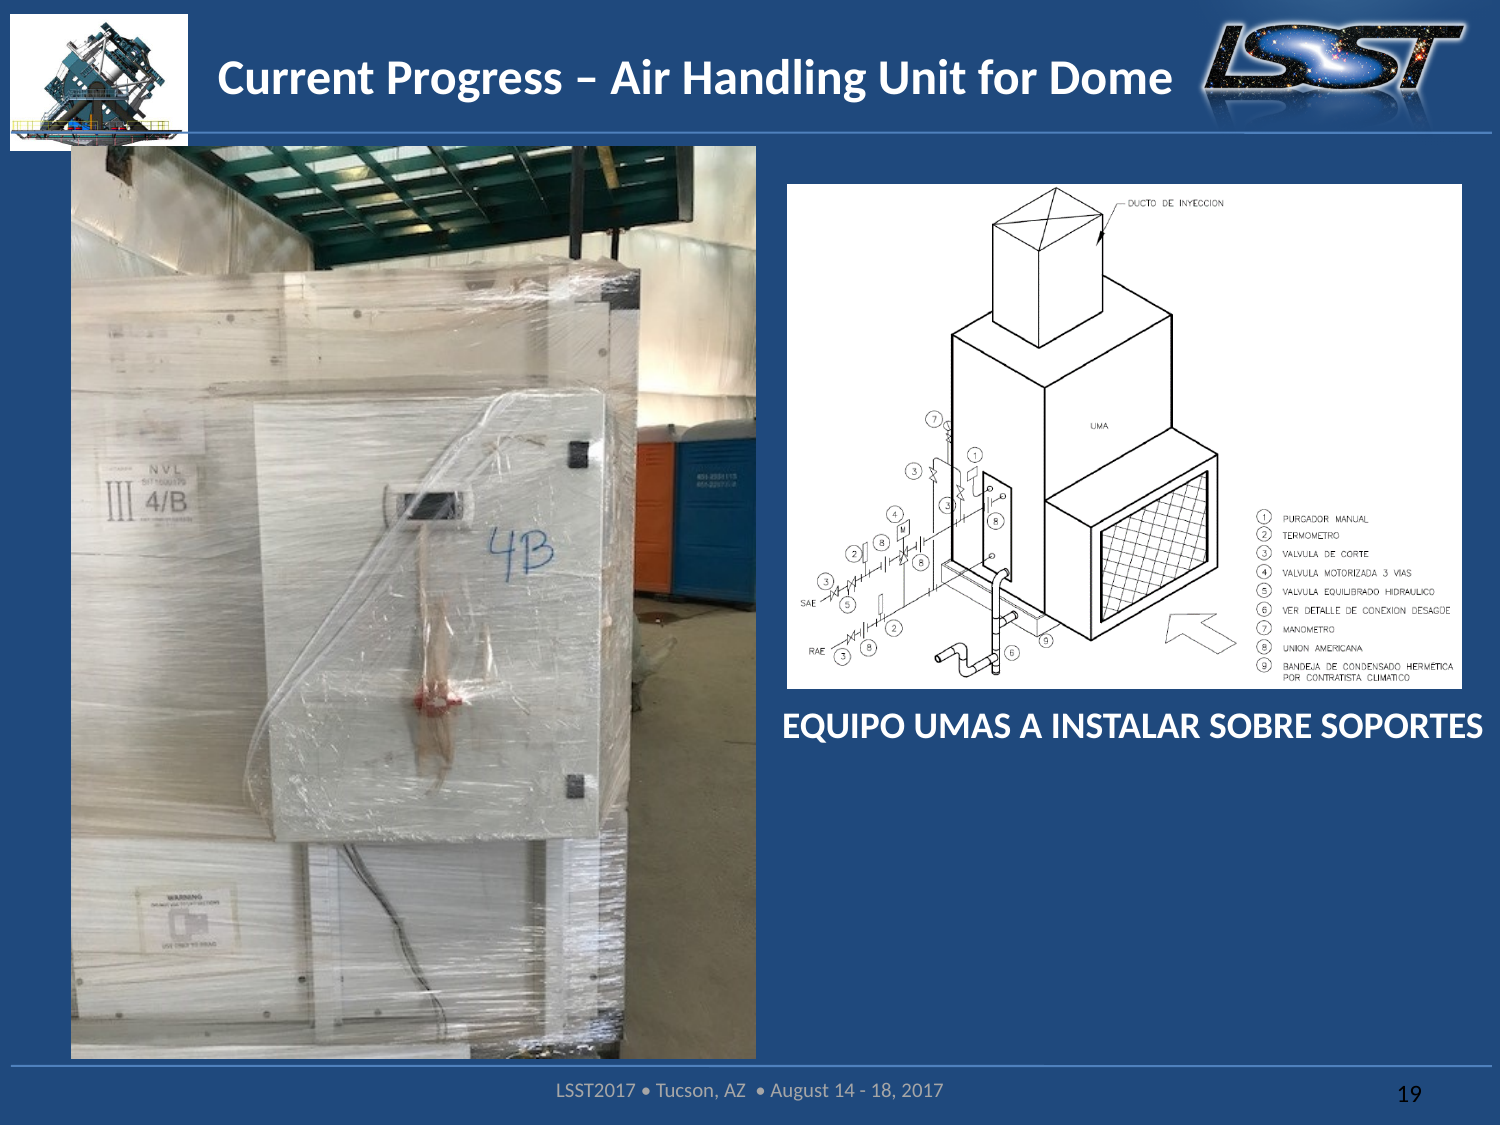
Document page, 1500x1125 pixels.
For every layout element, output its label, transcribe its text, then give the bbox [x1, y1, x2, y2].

picture [10, 14, 188, 131]
list EQUIPO UMAS A INSTALAR SOBRE SOPORTES [766, 693, 1500, 879]
picture [10, 134, 757, 1060]
text_box Current Progress – Air Handling Unit for Dome [155, 28, 1236, 120]
picture [787, 0, 1492, 689]
